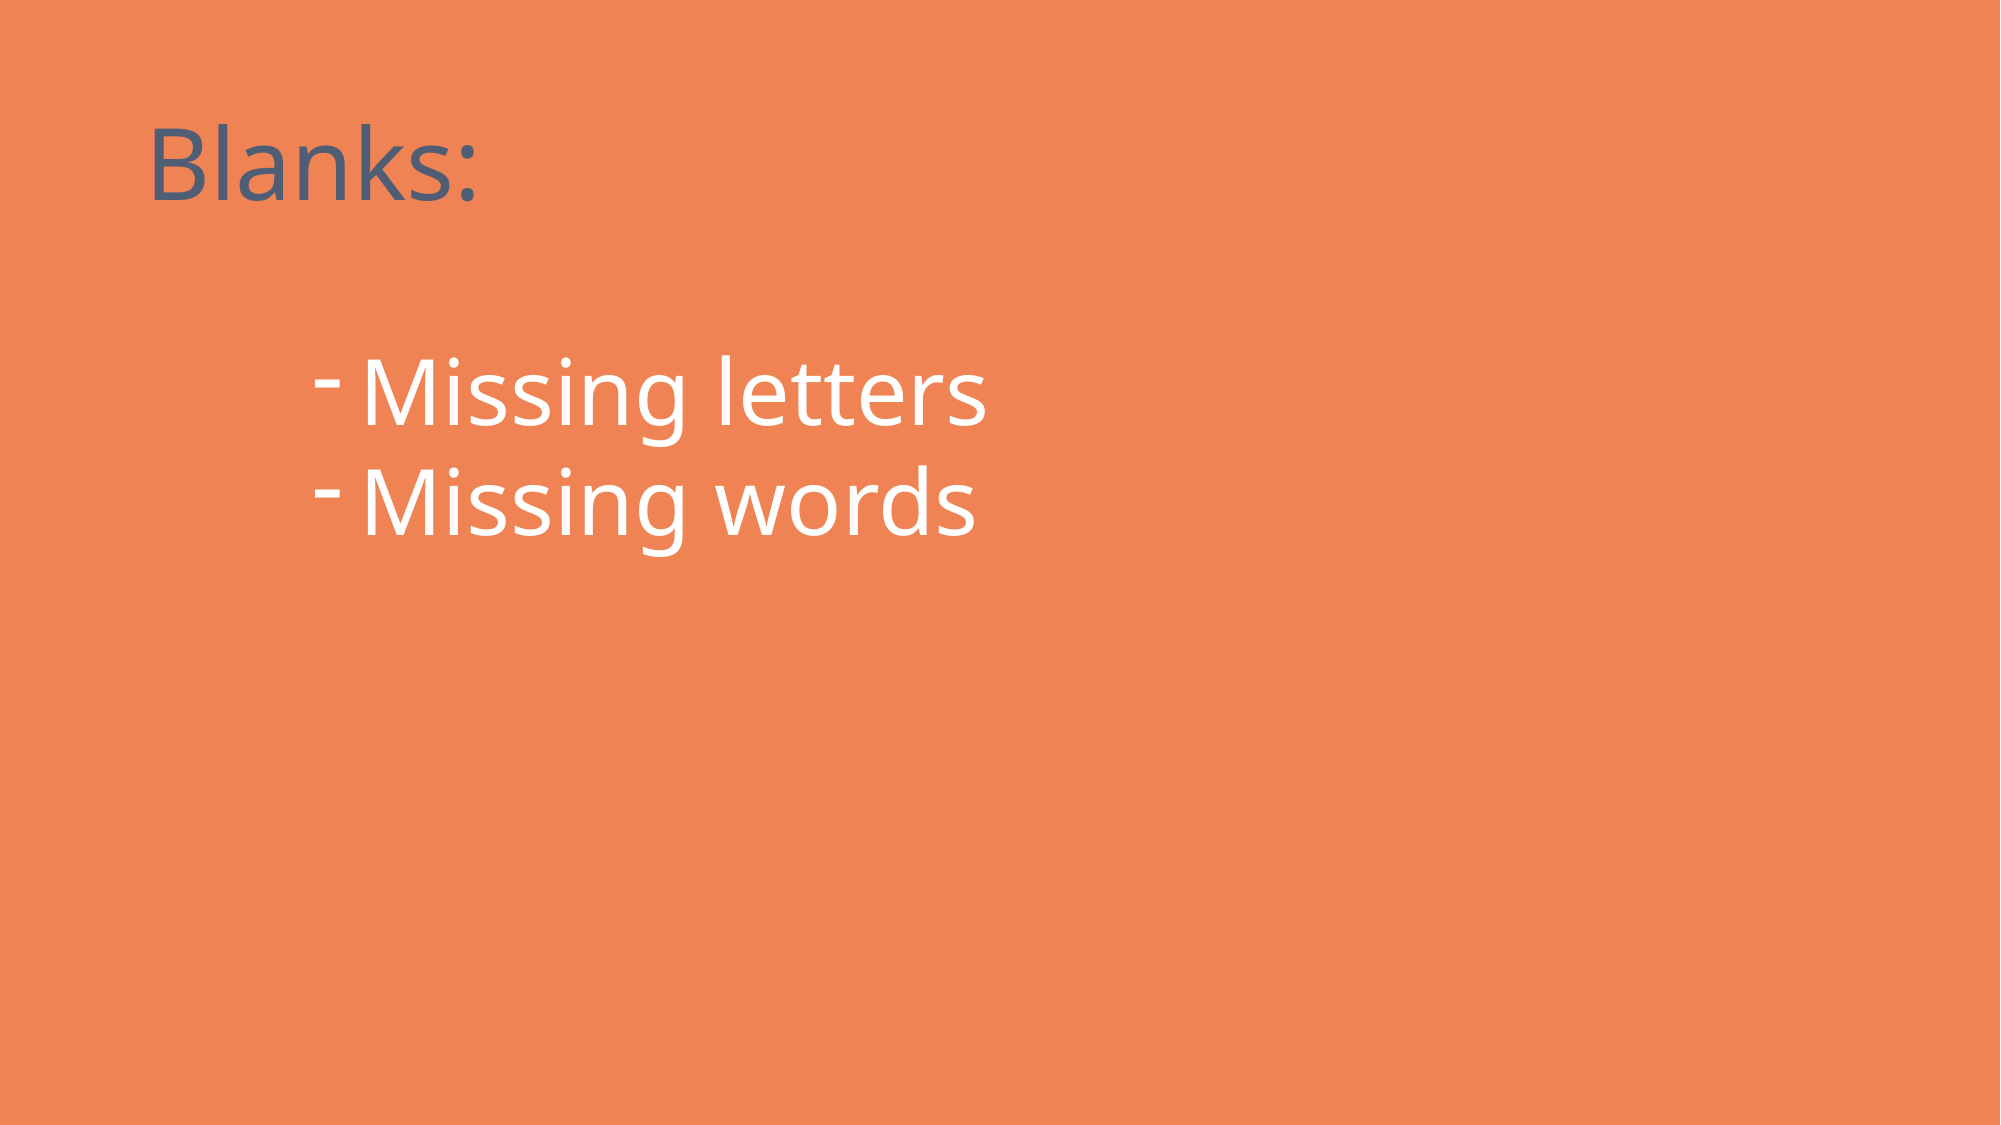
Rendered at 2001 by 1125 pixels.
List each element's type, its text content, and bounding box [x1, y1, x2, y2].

text_box Missing letters Missing words [297, 326, 1681, 562]
text_box Blanks: [130, 93, 497, 229]
